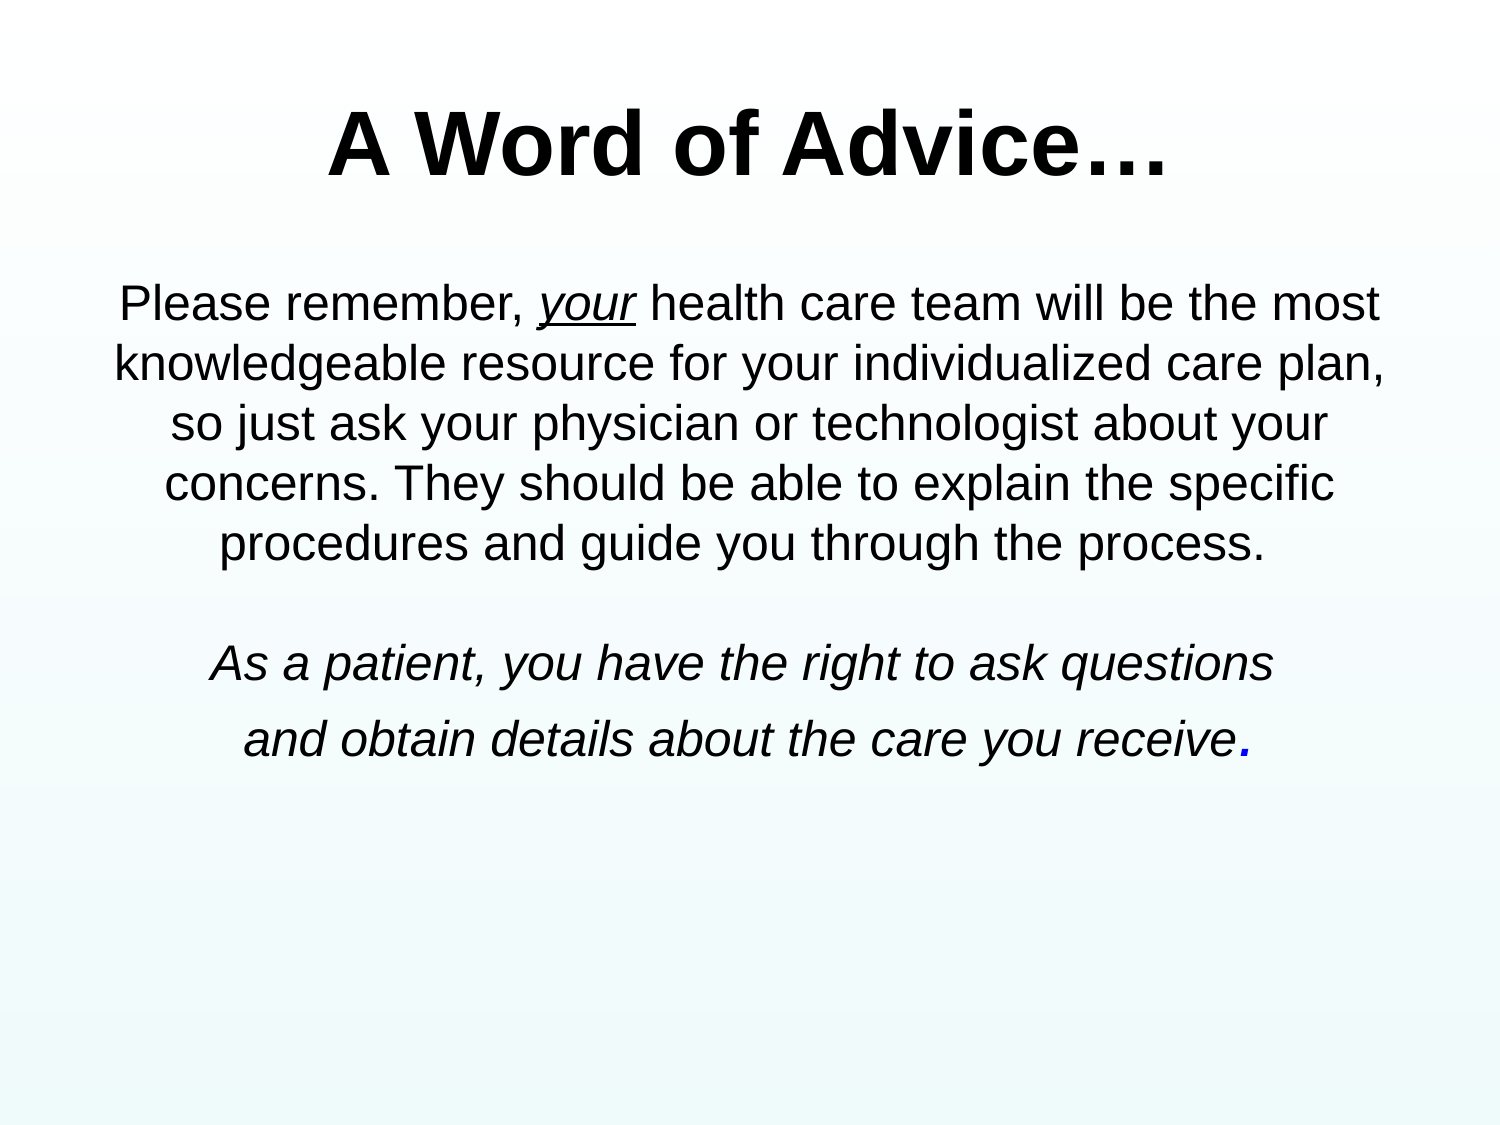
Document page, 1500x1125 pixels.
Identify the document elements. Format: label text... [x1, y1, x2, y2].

list Please remember, your health care team will be the most knowledgeable resource for your individualized care plan, so just ask your physician or technologist about your concerns. They should be able to explain the specific procedures and guide you through the process. As a patient, you have the right to ask questions and obtain details about the care you receive. [75, 262, 1425, 875]
title A Word of Advice… [75, 45, 1425, 233]
